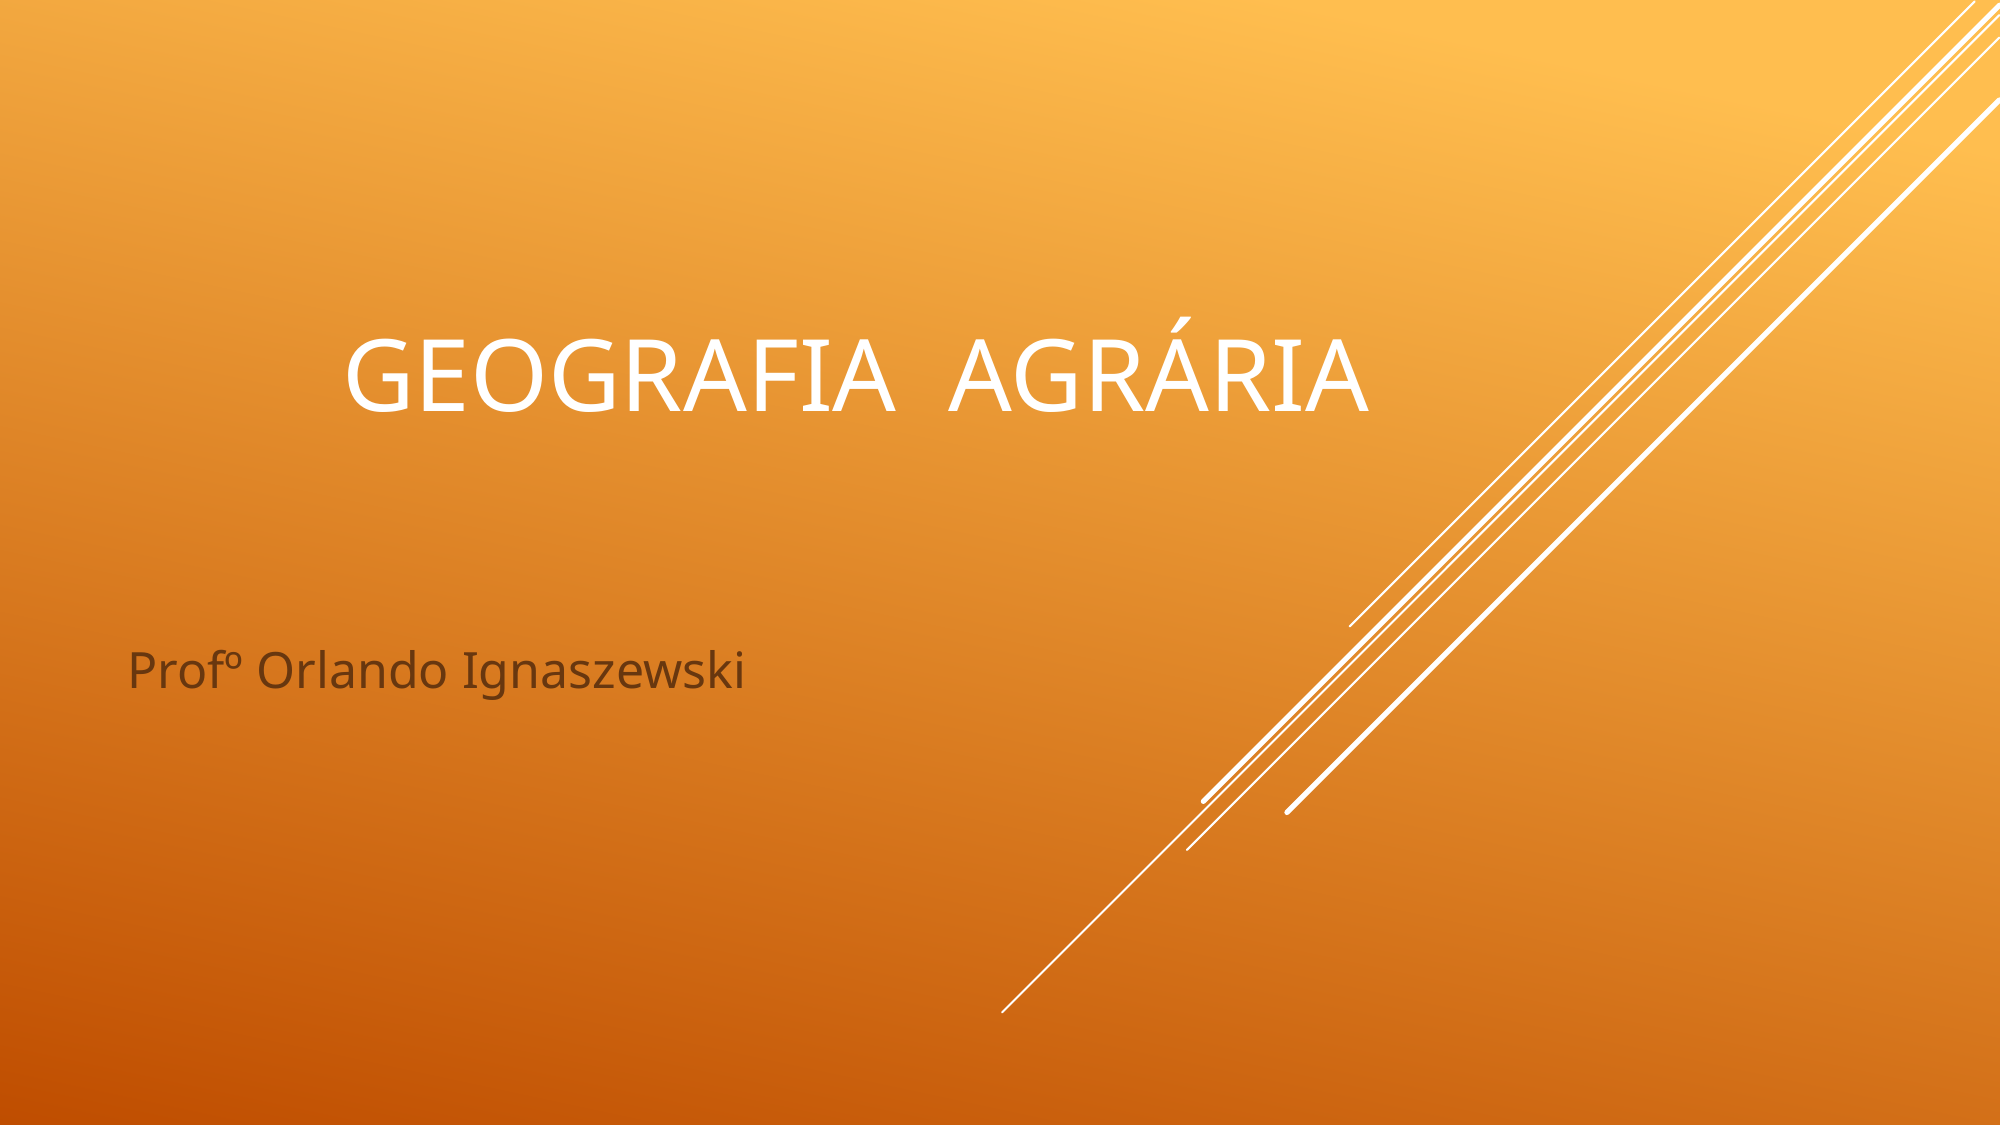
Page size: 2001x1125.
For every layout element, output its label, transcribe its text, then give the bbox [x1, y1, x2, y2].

title Geografia Agrária [219, 169, 1494, 440]
subtitle Profº Orlando Ignaszewski [112, 630, 1163, 950]
